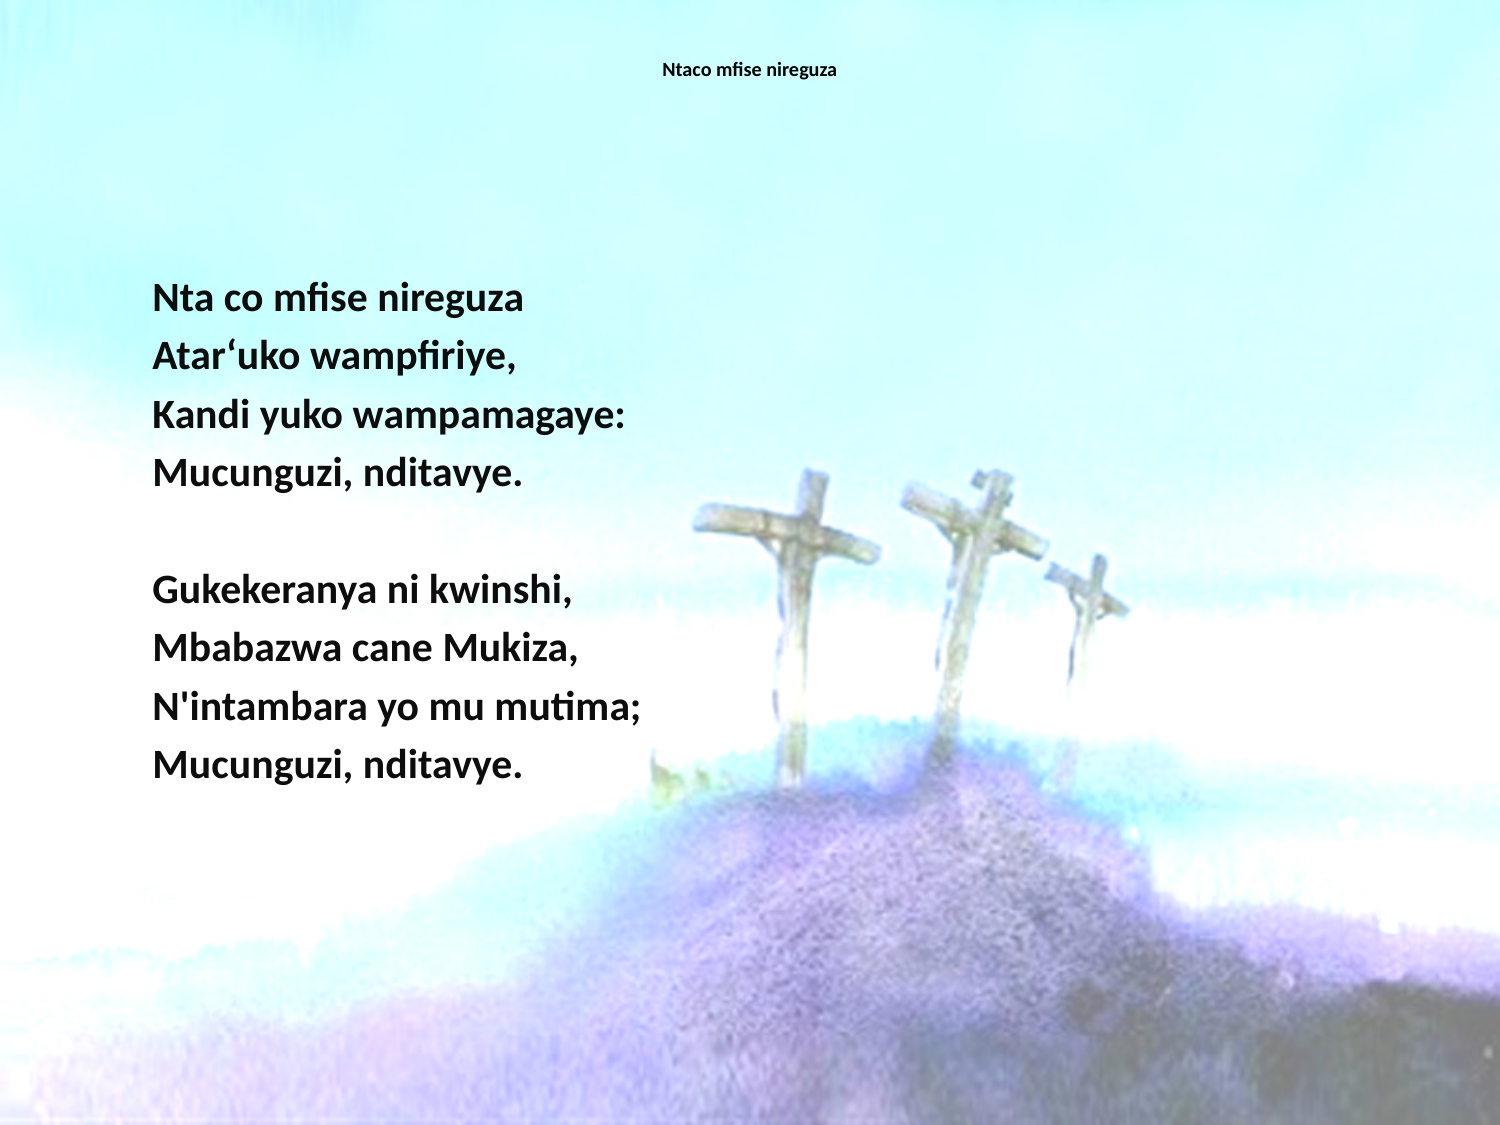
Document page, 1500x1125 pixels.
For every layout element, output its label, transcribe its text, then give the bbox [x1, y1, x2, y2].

subtitle Nta co mfise nireguza Atar‘uko wampfiriye, Kandi yuko wampamagaye: Mucunguzi, nditavye. Gukekeranya ni kwinshi, Mbabazwa cane Mukiza, N'intambara yo mu mutima; Mucunguzi, nditavye. [137, 262, 700, 825]
title Ntaco mfise nireguza [350, 24, 1150, 113]
